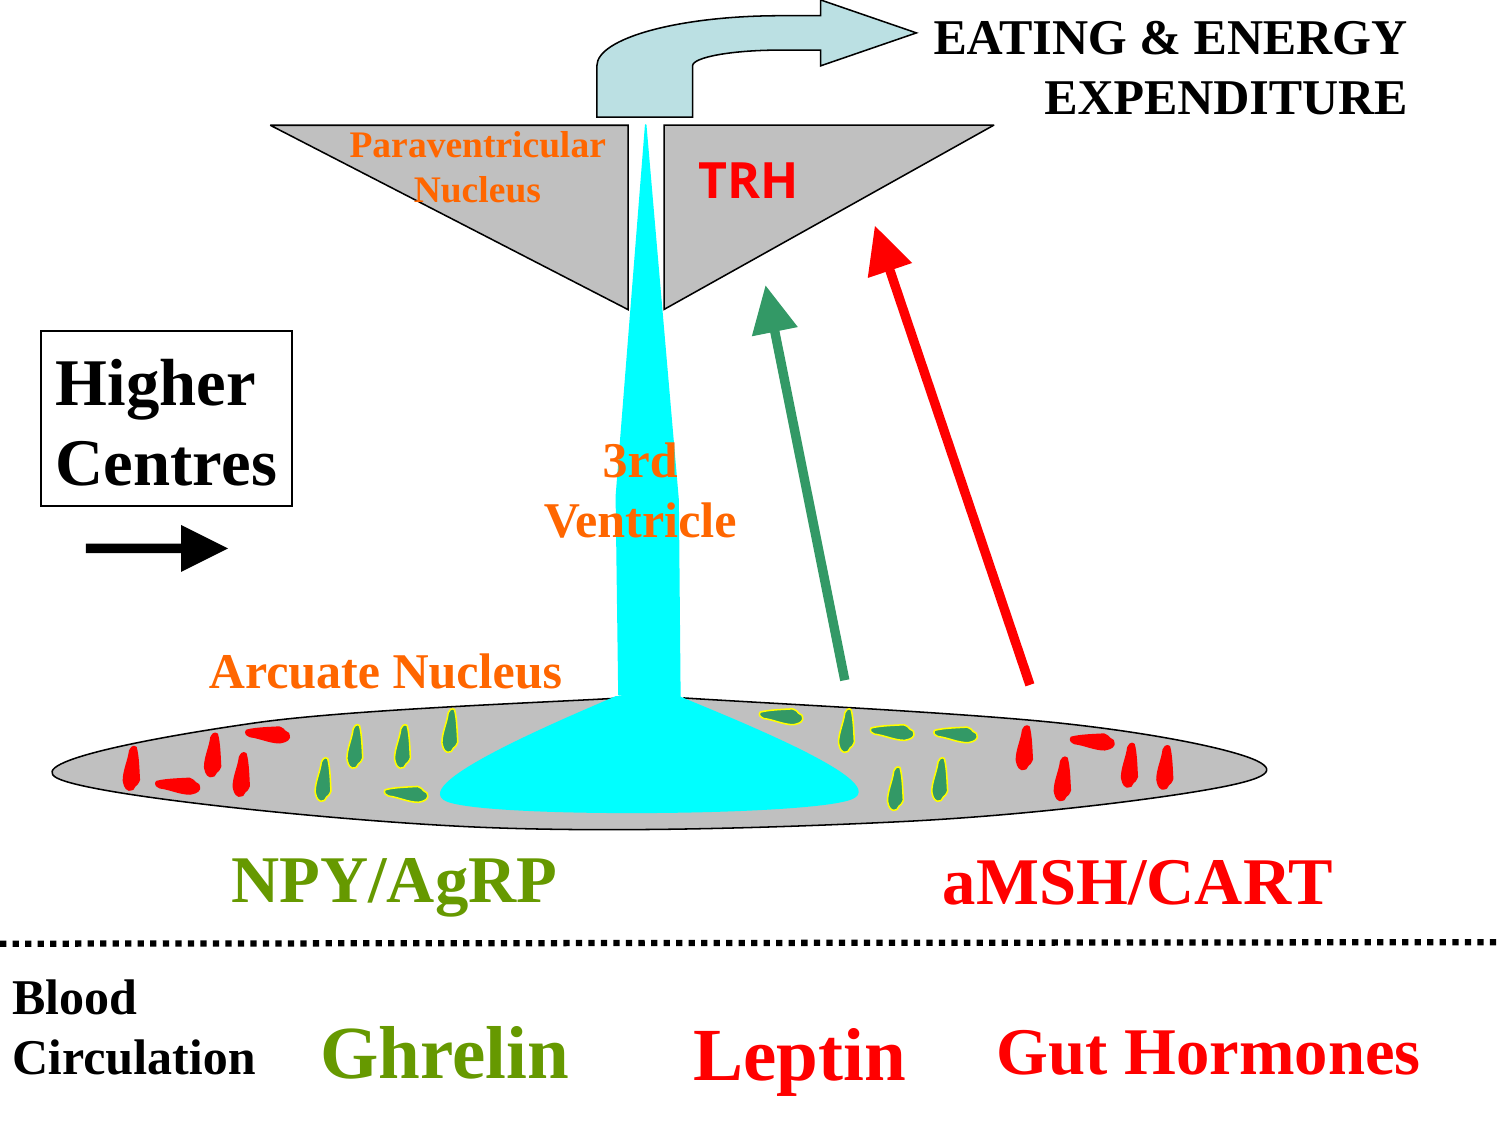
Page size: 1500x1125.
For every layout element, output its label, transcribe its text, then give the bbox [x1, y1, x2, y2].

text_box [346, 724, 363, 769]
text_box [1070, 734, 1114, 750]
text_box [759, 708, 803, 725]
text_box Blood Circulation [0, 956, 271, 1092]
text_box aMSH/CART [828, 830, 1448, 925]
text_box [441, 708, 458, 753]
text_box 3rd Ventricle [489, 420, 791, 556]
text_box [155, 778, 200, 794]
text_box [870, 724, 915, 741]
text_box [1157, 745, 1173, 789]
text_box [450, 218, 629, 310]
text_box [838, 708, 855, 753]
text_box [917, 222, 948, 373]
text_box [85, 538, 229, 559]
text_box [759, 285, 845, 681]
text_box [245, 727, 290, 743]
text_box [440, 696, 858, 813]
text_box [1016, 725, 1033, 770]
text_box [52, 697, 1267, 828]
text_box [887, 766, 904, 811]
text_box [622, 218, 672, 420]
text_box [596, 0, 917, 118]
text_box [933, 727, 978, 743]
text_box NPY/AgRP [29, 828, 760, 924]
text_box Paraventricular Nucleus [300, 112, 655, 218]
text_box Ghrelin [306, 996, 585, 1102]
text_box [871, 226, 917, 351]
text_box EATING & ENERGY EXPENDITURE [918, 0, 1422, 132]
text_box [233, 752, 250, 797]
text_box [1054, 757, 1071, 801]
text_box [617, 556, 680, 701]
text_box Gut Hormones [981, 1000, 1437, 1095]
text_box Arcuate Nucleus [153, 630, 618, 706]
text_box [123, 746, 140, 791]
text_box [394, 724, 411, 769]
text_box [384, 786, 428, 803]
text_box Leptin [678, 997, 922, 1103]
text_box [1121, 743, 1138, 787]
text_box [664, 125, 982, 310]
text_box Higher Centres [40, 331, 293, 506]
text_box [315, 757, 332, 802]
text_box [931, 757, 948, 802]
text_box [270, 125, 300, 141]
text_box [204, 733, 221, 777]
text_box TRH [683, 141, 954, 217]
